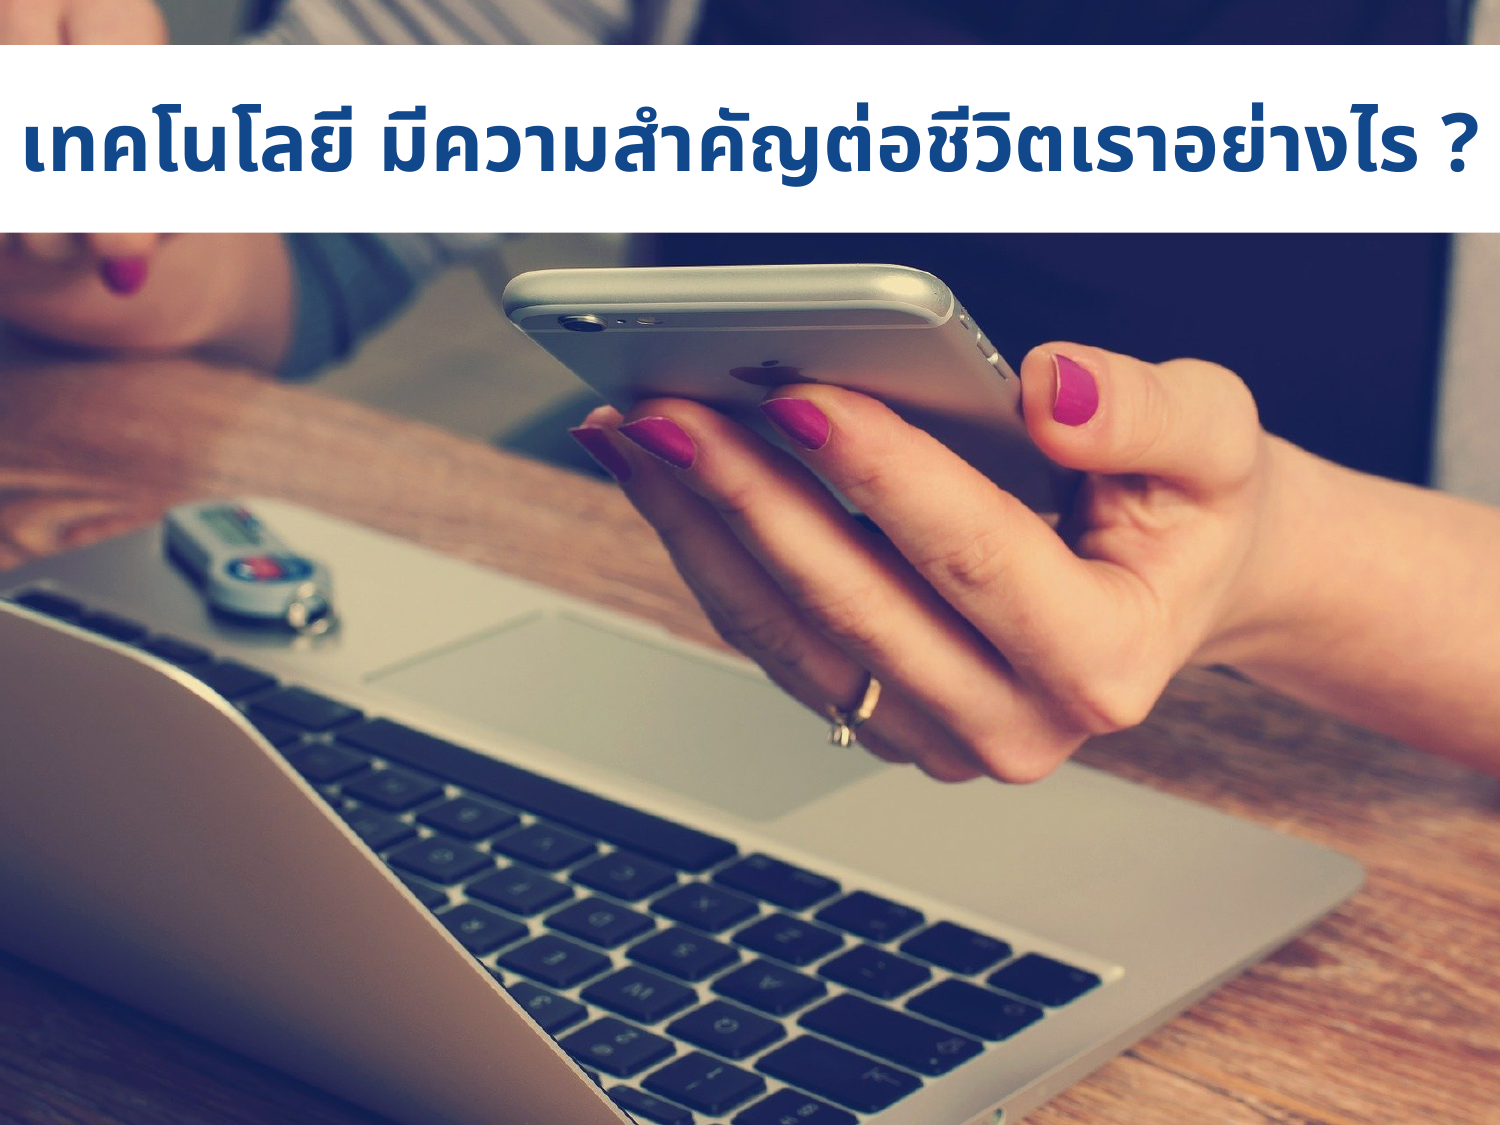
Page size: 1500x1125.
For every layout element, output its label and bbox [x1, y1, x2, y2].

list [0, 0, 1500, 1125]
